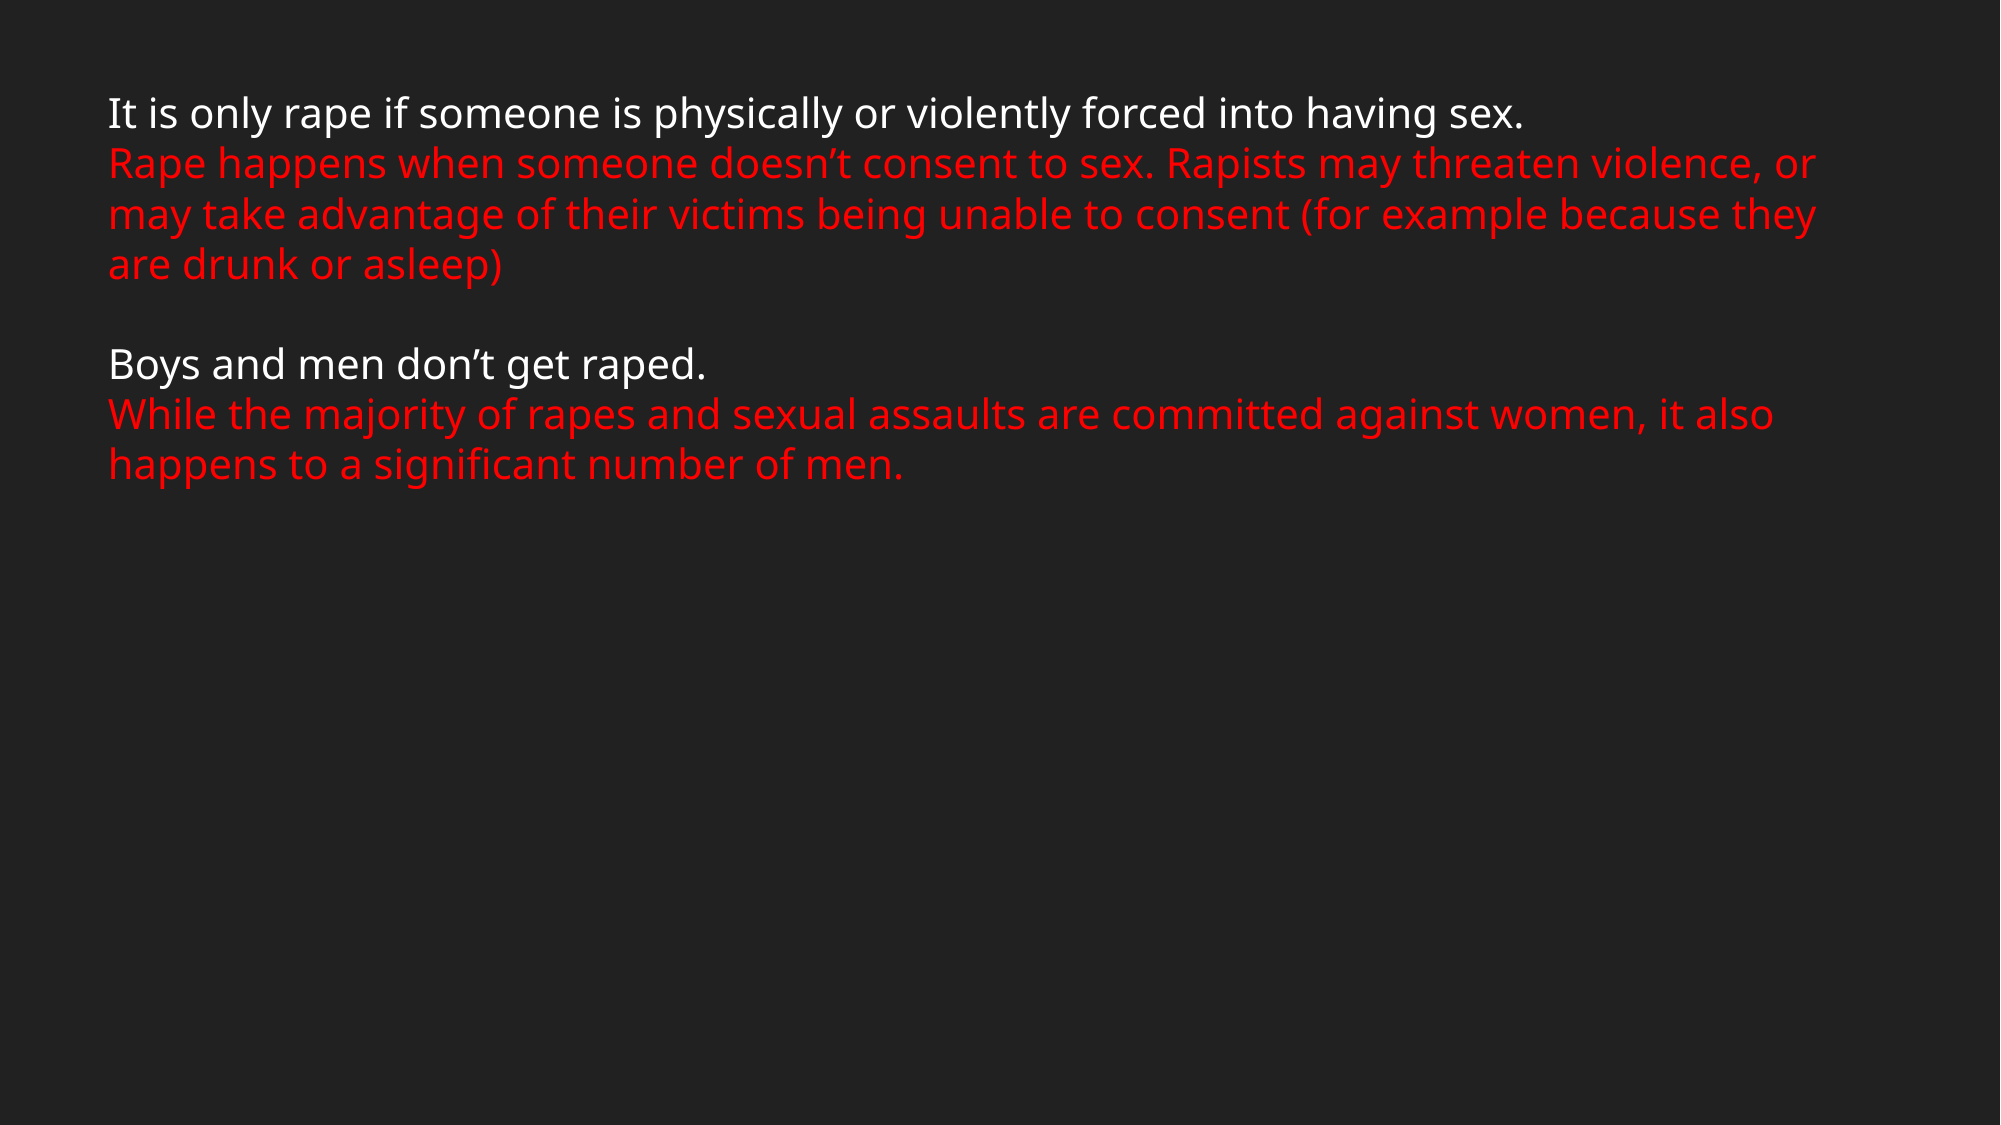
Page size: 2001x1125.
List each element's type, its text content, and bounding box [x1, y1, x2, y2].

text_box It is only rape if someone is physically or violently forced into having sex. Rape happens when someone doesn’t consent to sex. Rapists may threaten violence, or may take advantage of their victims being unable to consent (for example because they are drunk or asleep) Boys and men don’t get raped. While the majority of rapes and sexual assaults are committed against women, it also happens to a significant number of men. [93, 79, 1905, 540]
